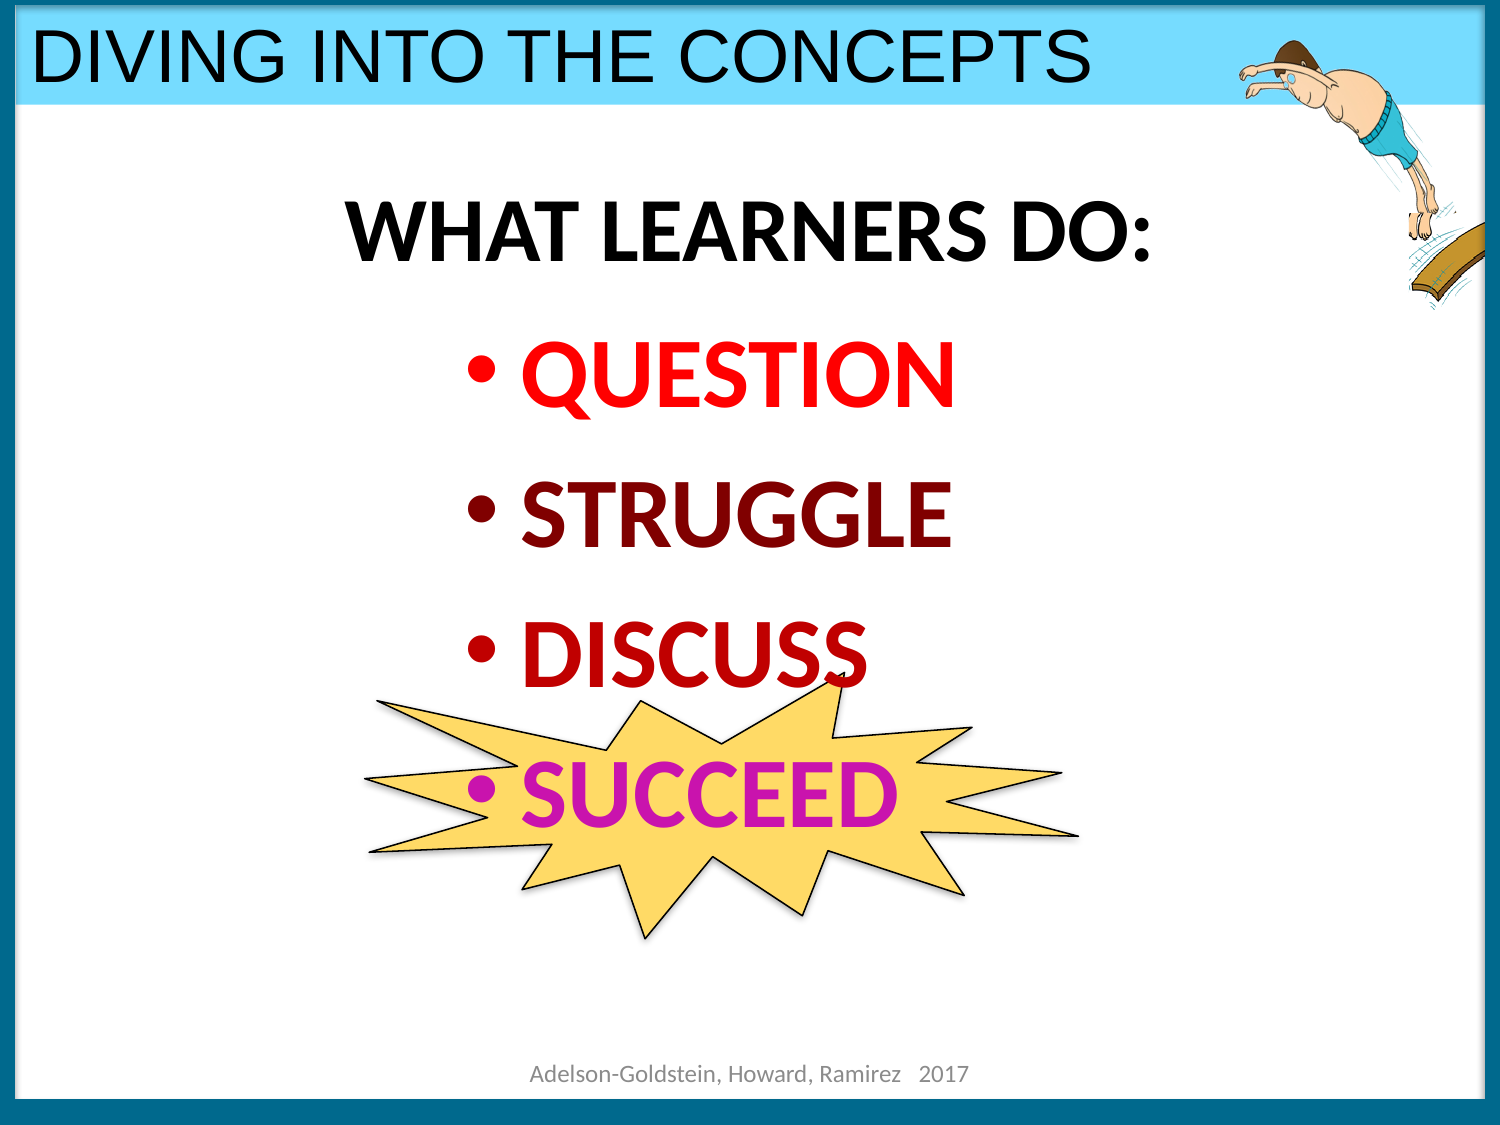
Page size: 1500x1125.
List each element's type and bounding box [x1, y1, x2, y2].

picture [1258, 24, 1484, 314]
text_box [0, 0, 1500, 1115]
